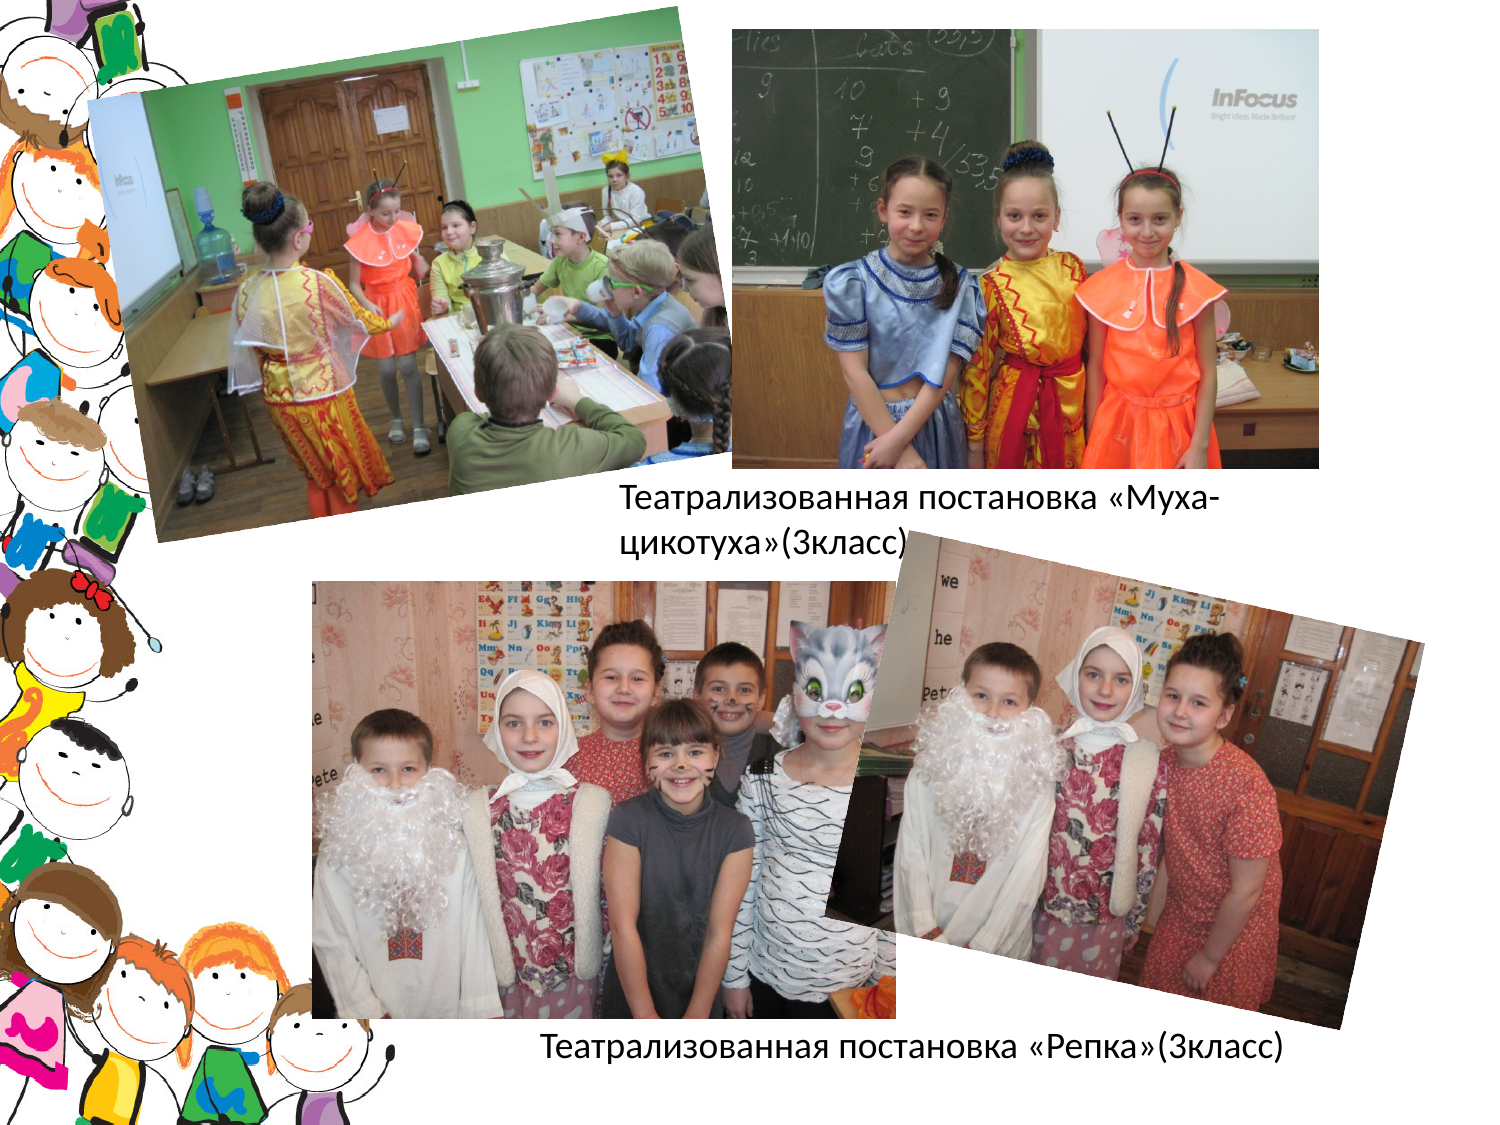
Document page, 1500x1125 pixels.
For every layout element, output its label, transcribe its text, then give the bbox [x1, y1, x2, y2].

picture [0, 0, 1500, 1125]
text_box Театрализованная постановка «Репка»(3класс) [525, 1013, 1301, 1118]
text_box Театрализованная постановка «Муха-цикотуха»(3класс) [604, 464, 1455, 570]
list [732, 29, 1319, 469]
picture [0, 262, 10, 274]
